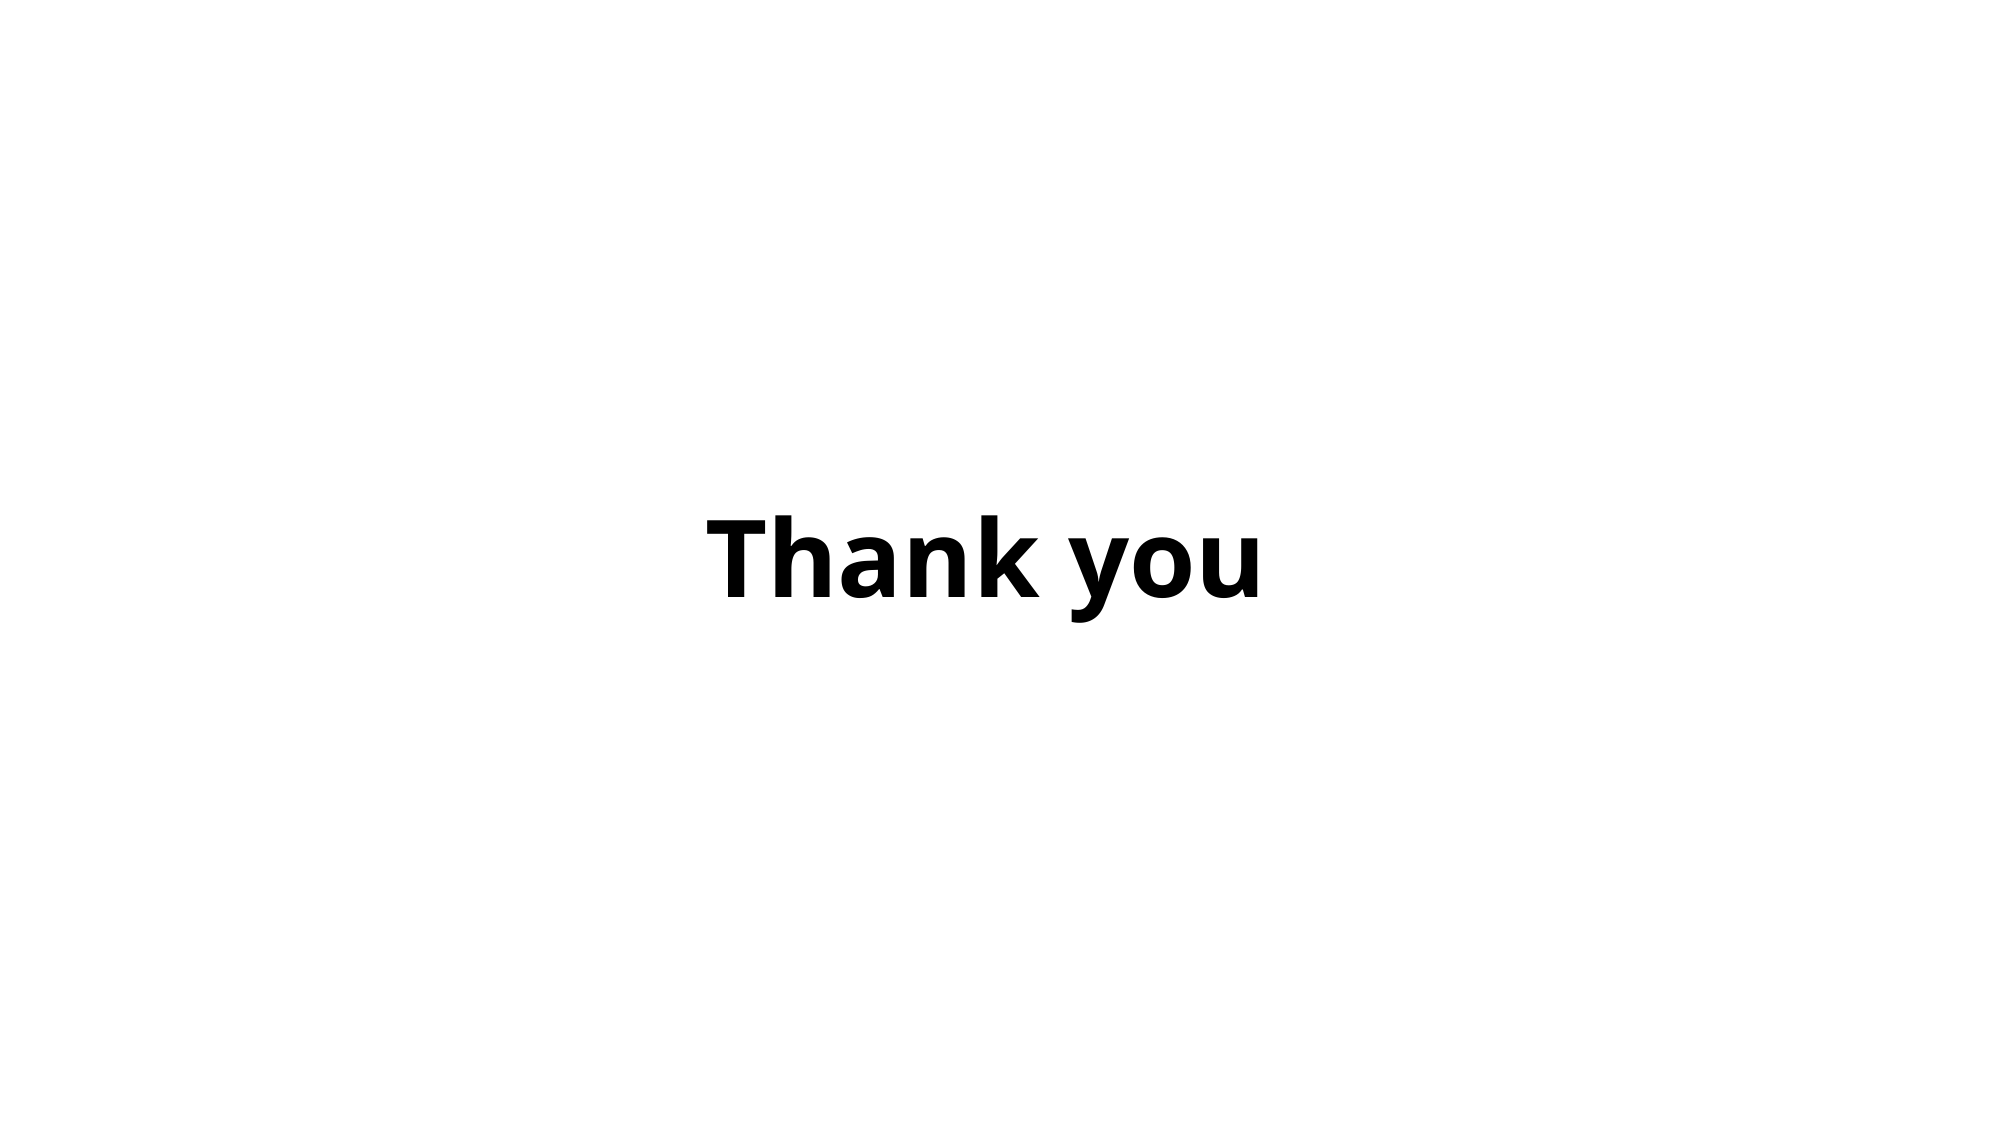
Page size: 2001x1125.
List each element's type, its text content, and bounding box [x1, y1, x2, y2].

title Thank you [662, 453, 1338, 672]
